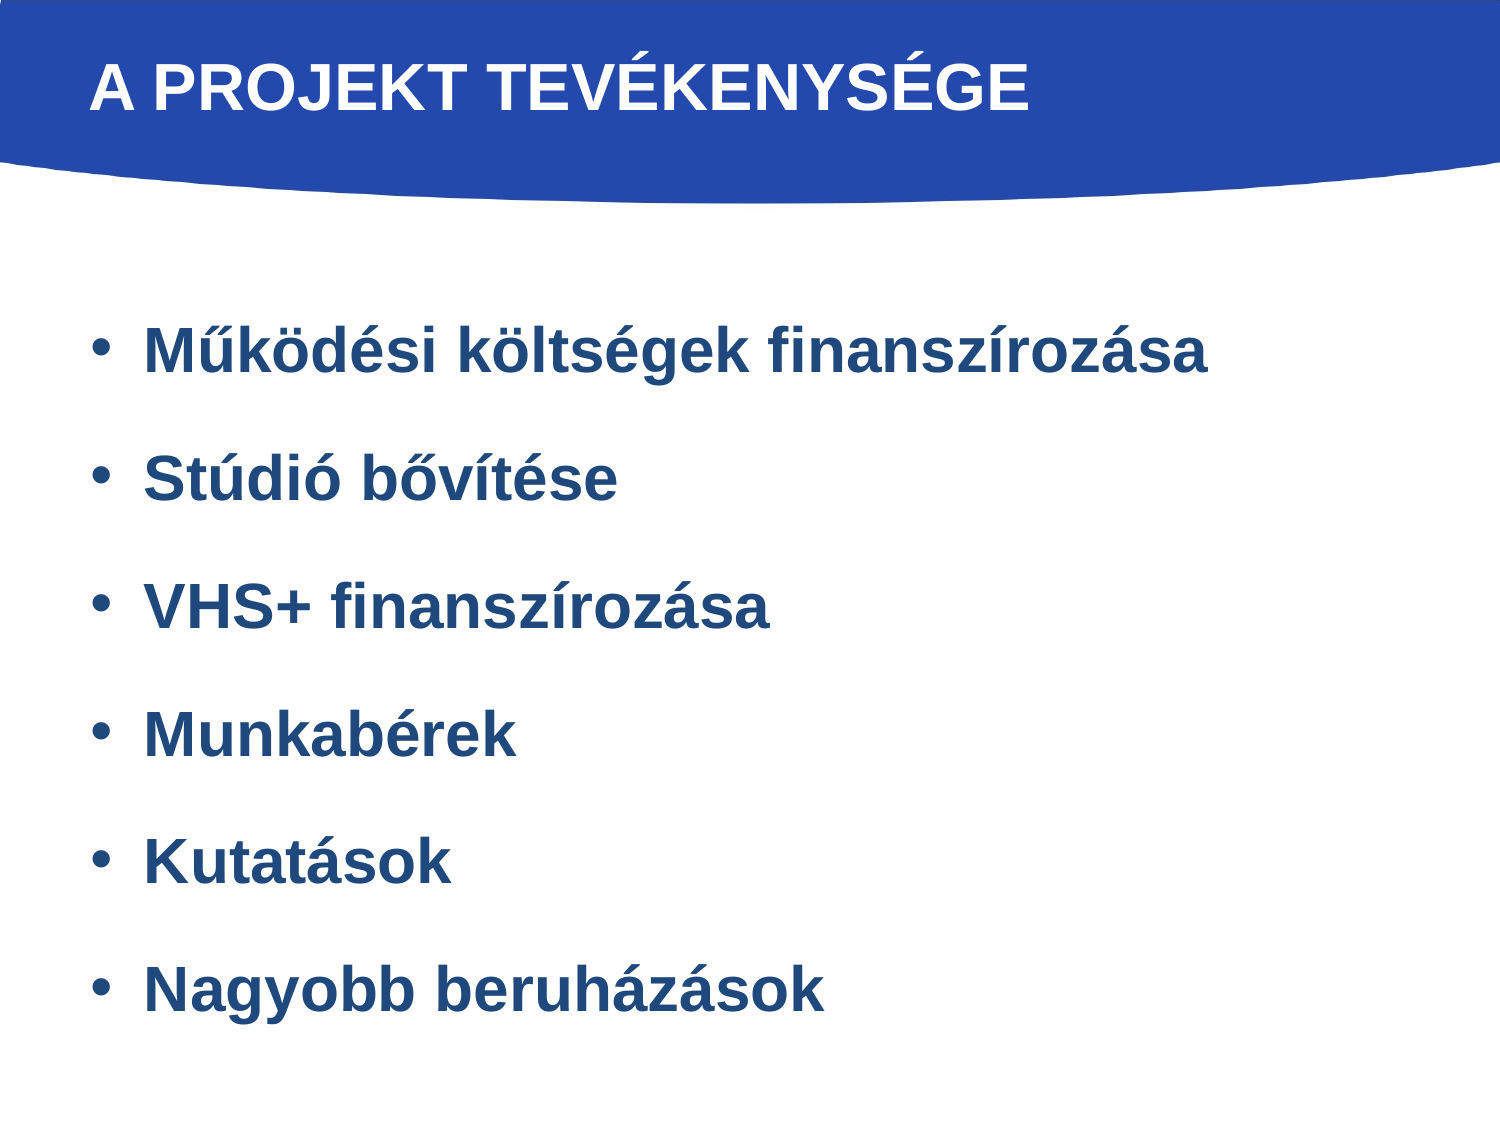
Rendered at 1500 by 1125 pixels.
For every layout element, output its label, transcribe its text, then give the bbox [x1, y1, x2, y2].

list Működési költségek finanszírozása Stúdió bővítése VHS+ finanszírozása Munkabérek Kutatások Nagyobb beruházások [75, 262, 1425, 1035]
title A projekt tevékenysége [73, 7, 1199, 161]
picture [0, 0, 1500, 1125]
